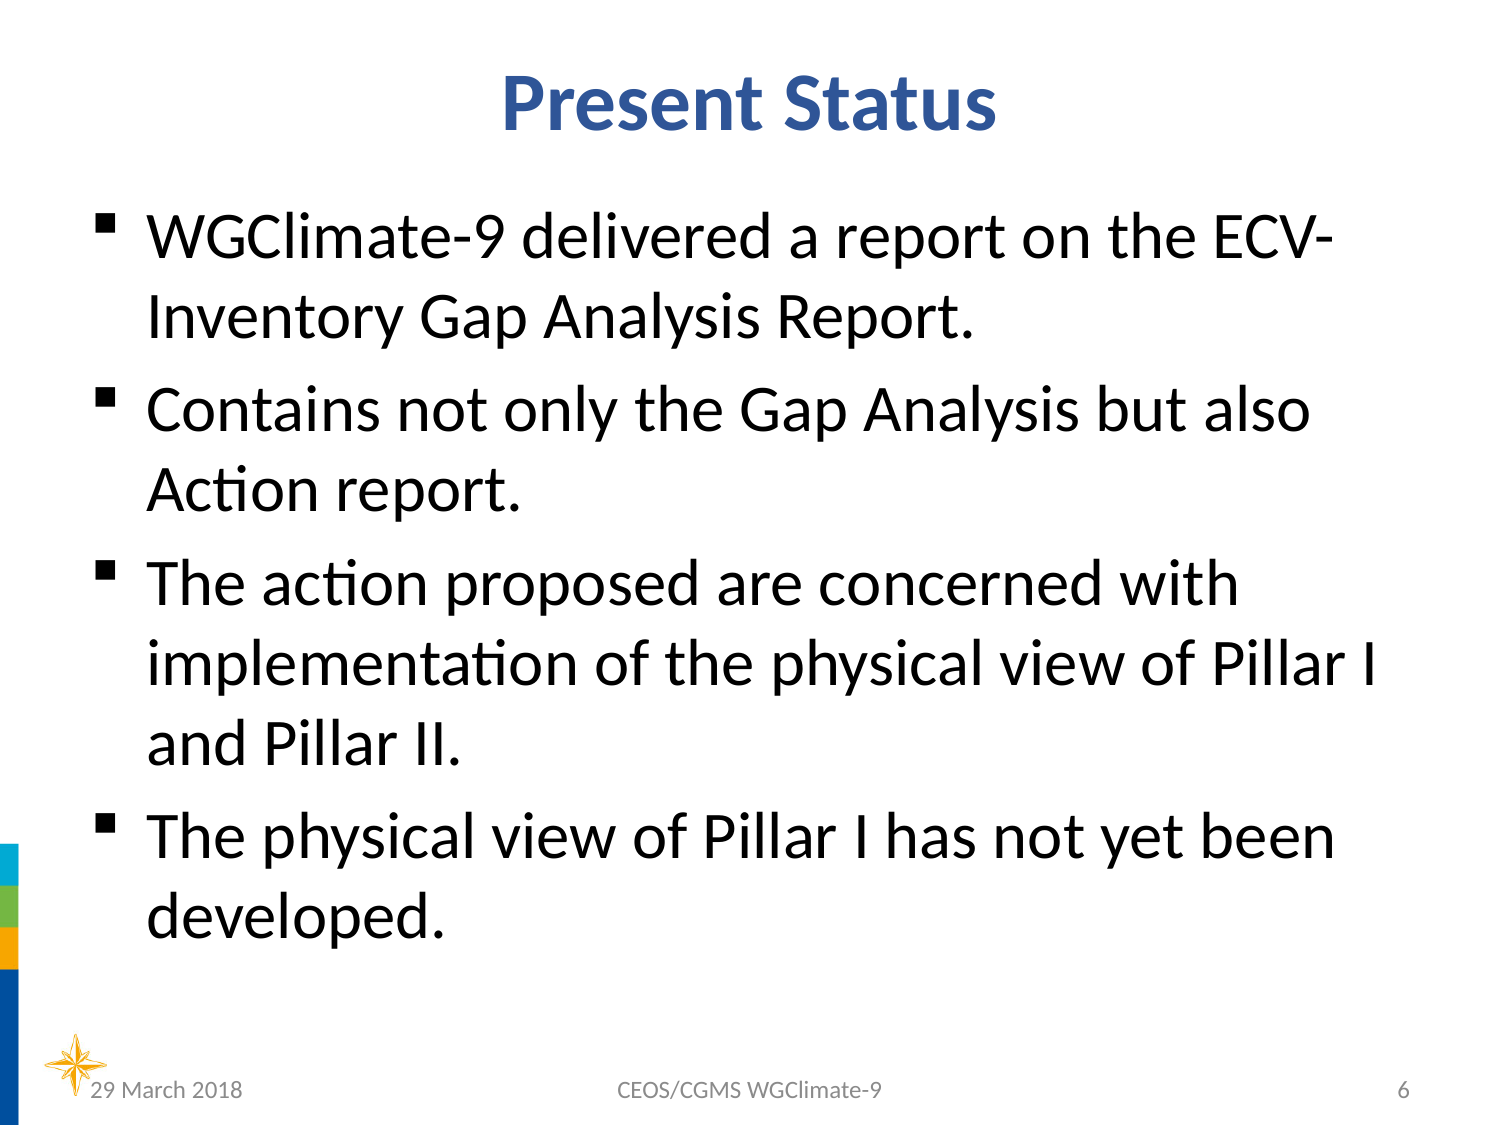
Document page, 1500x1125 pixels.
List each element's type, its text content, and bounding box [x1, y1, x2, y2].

list WGClimate-9 delivered a report on the ECV-Inventory Gap Analysis Report. Contains not only the Gap Analysis but also Action report. The action proposed are concerned with implementation of the physical view of Pillar I and Pillar II. The physical view of Pillar I has not yet been developed. [75, 184, 1425, 1059]
picture [0, 843, 107, 1125]
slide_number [75, 1070, 383, 1108]
footer CEOS/CGMS WGClimate-9 [383, 1070, 1087, 1108]
slide_number 6 [1087, 1070, 1425, 1108]
title Present Status [75, 30, 1425, 163]
